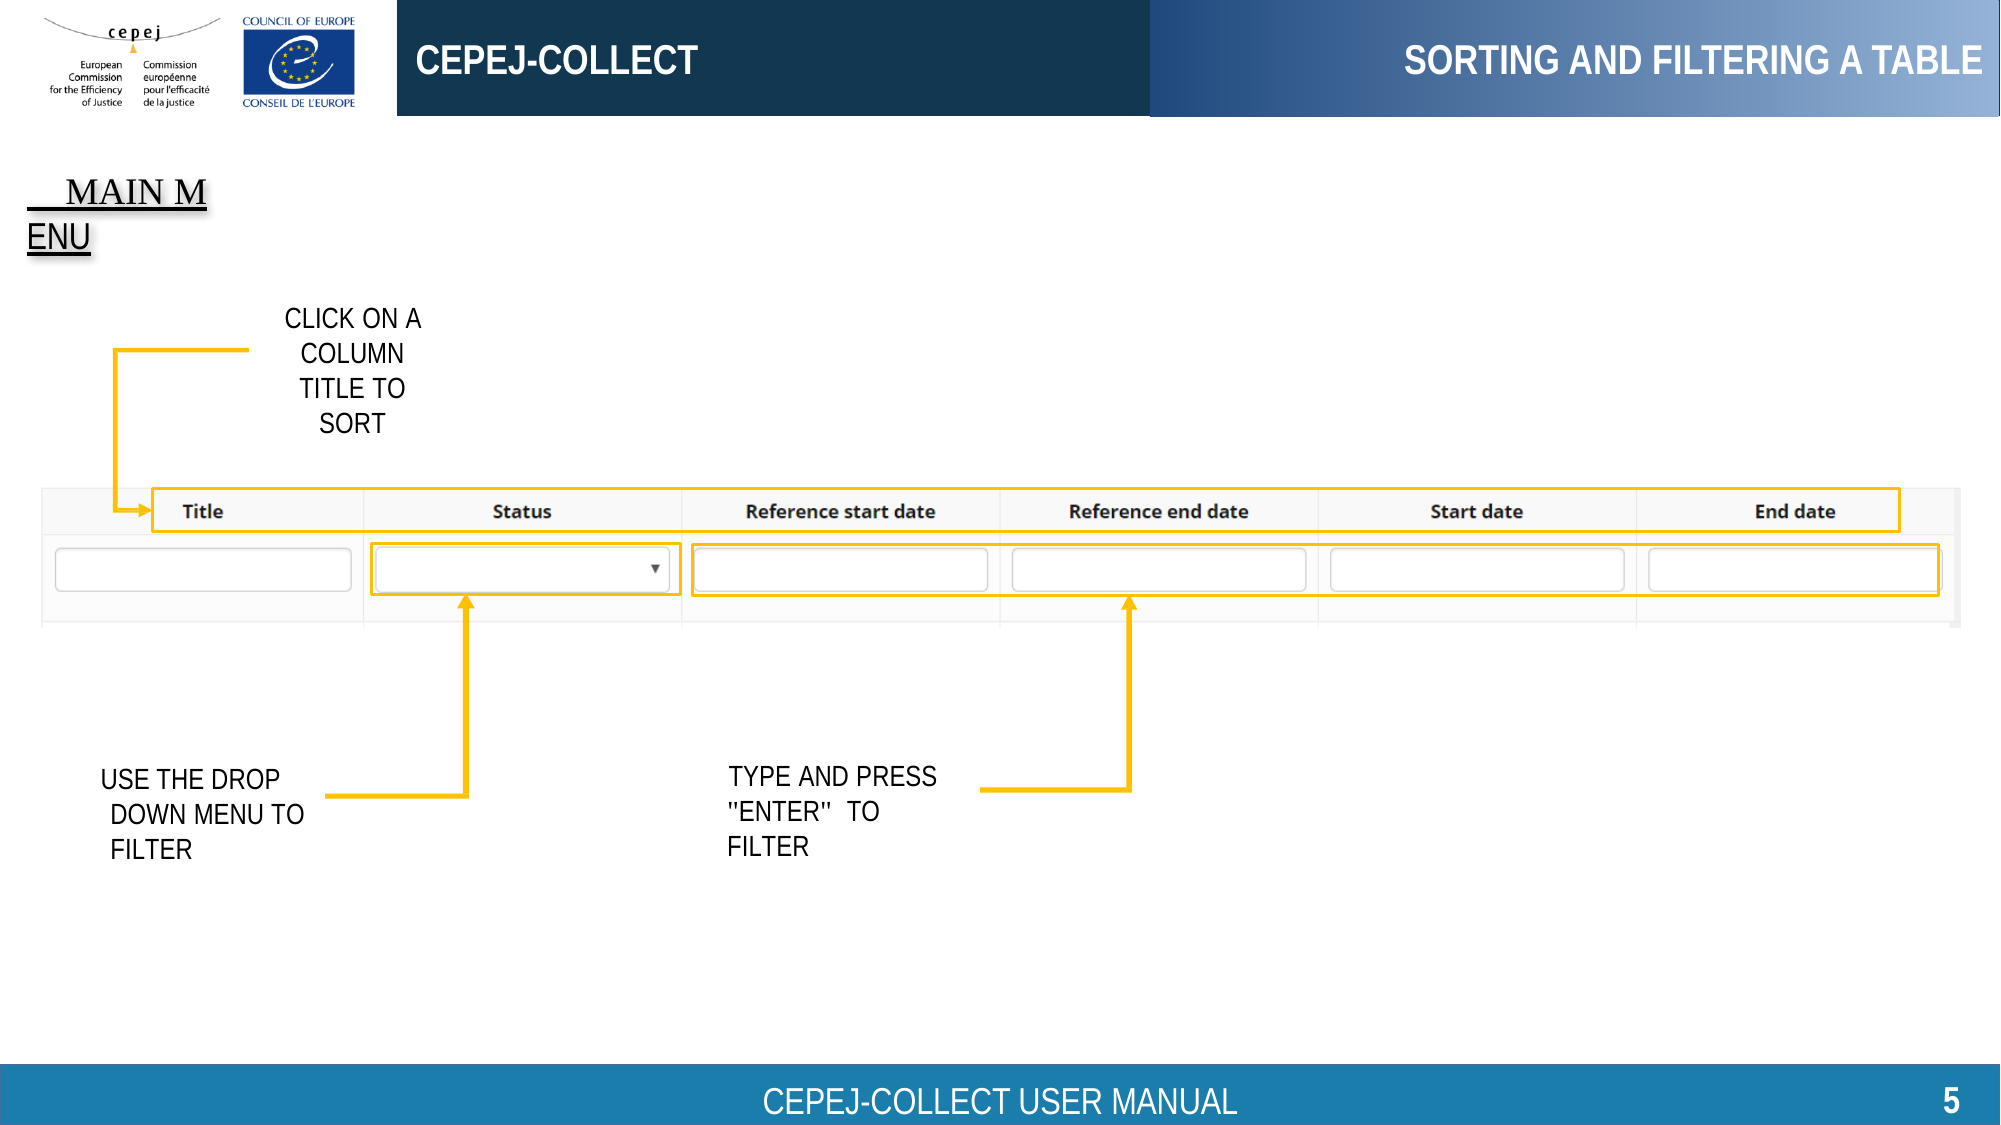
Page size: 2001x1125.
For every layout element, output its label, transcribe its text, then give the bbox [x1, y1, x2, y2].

text_box USE THE DROP DOWN MENU TO FILTER [98, 760, 323, 866]
text_box [325, 639, 469, 799]
picture [0, 0, 398, 116]
text_box TYPE AND PRESS "ENTER" TO FILTER [724, 757, 967, 863]
text_box [979, 639, 1132, 793]
text_box  MAIN MENU [13, 167, 265, 258]
text_box [0, 1064, 2000, 1125]
text_box [112, 347, 250, 478]
text_box CLICK ON A COLUMN TITLE TO SORT [262, 299, 442, 440]
text_box SORTING AND FILTERING A TABLE [1148, 0, 2000, 118]
picture [37, 481, 1961, 628]
footer CEPEJ-COLLECT USER MANUAL [0, 1076, 1999, 1123]
